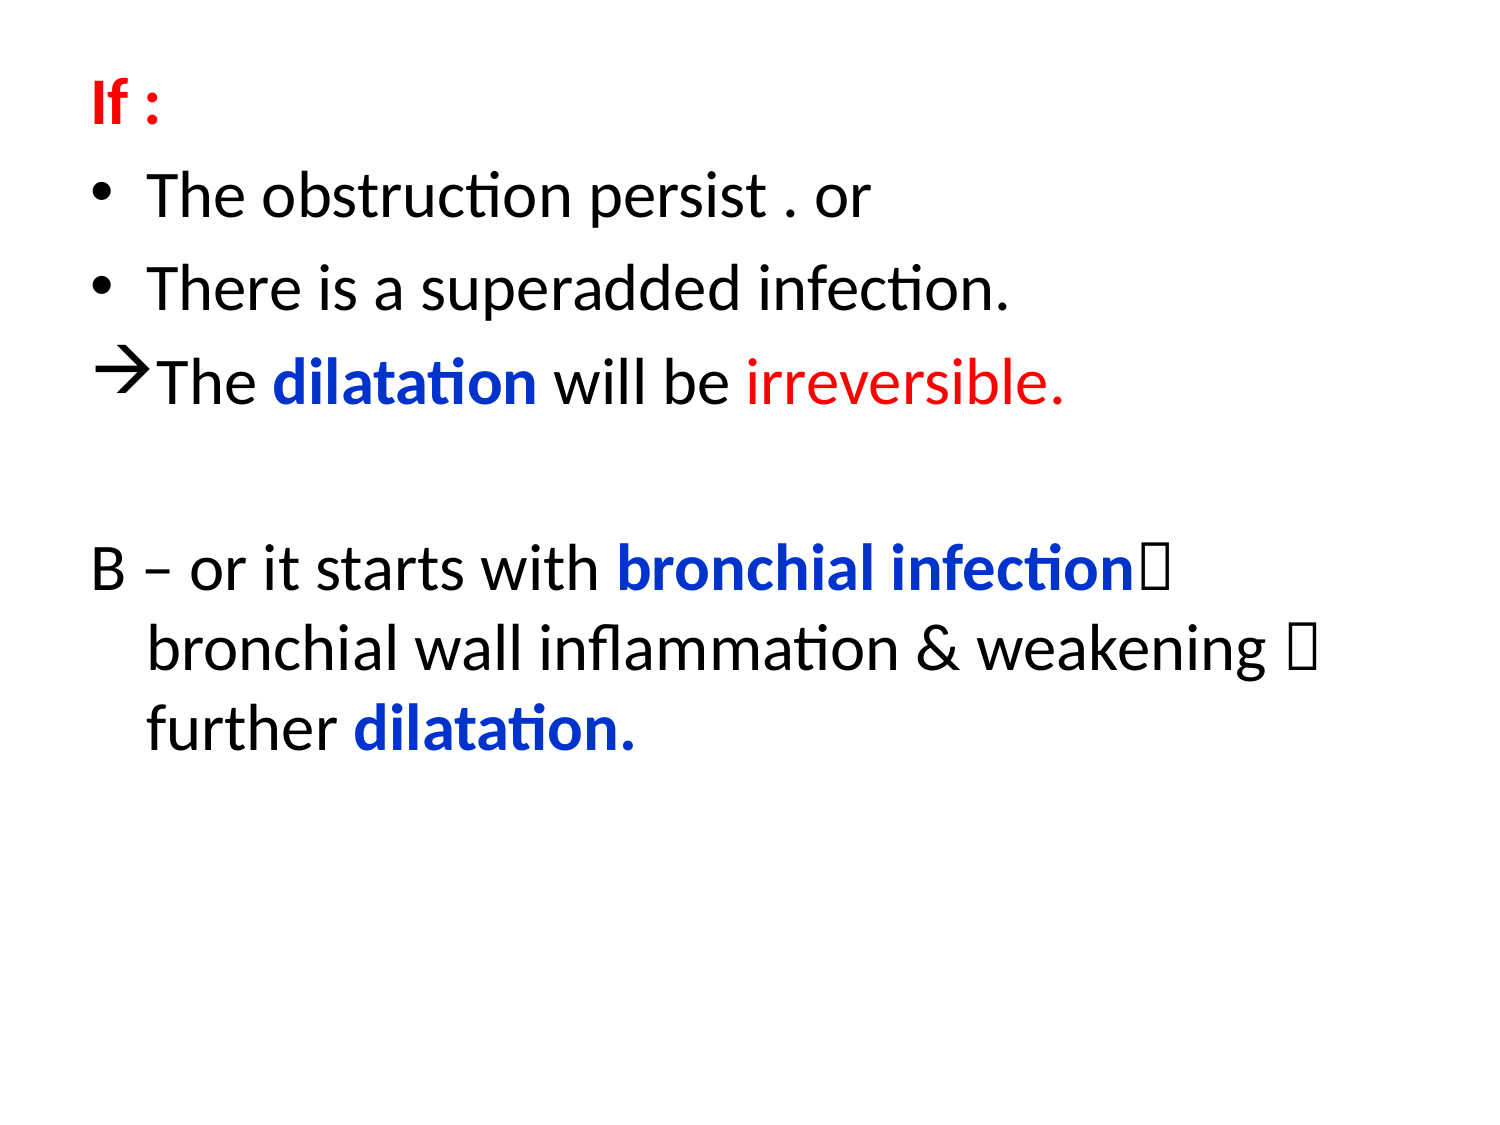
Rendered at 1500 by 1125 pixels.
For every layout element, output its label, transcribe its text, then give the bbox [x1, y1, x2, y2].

list If : The obstruction persist . or There is a superadded infection. The dilatation will be irreversible. B – or it starts with bronchial infection bronchial wall inflammation & weakening  further dilatation. [75, 50, 1425, 1018]
